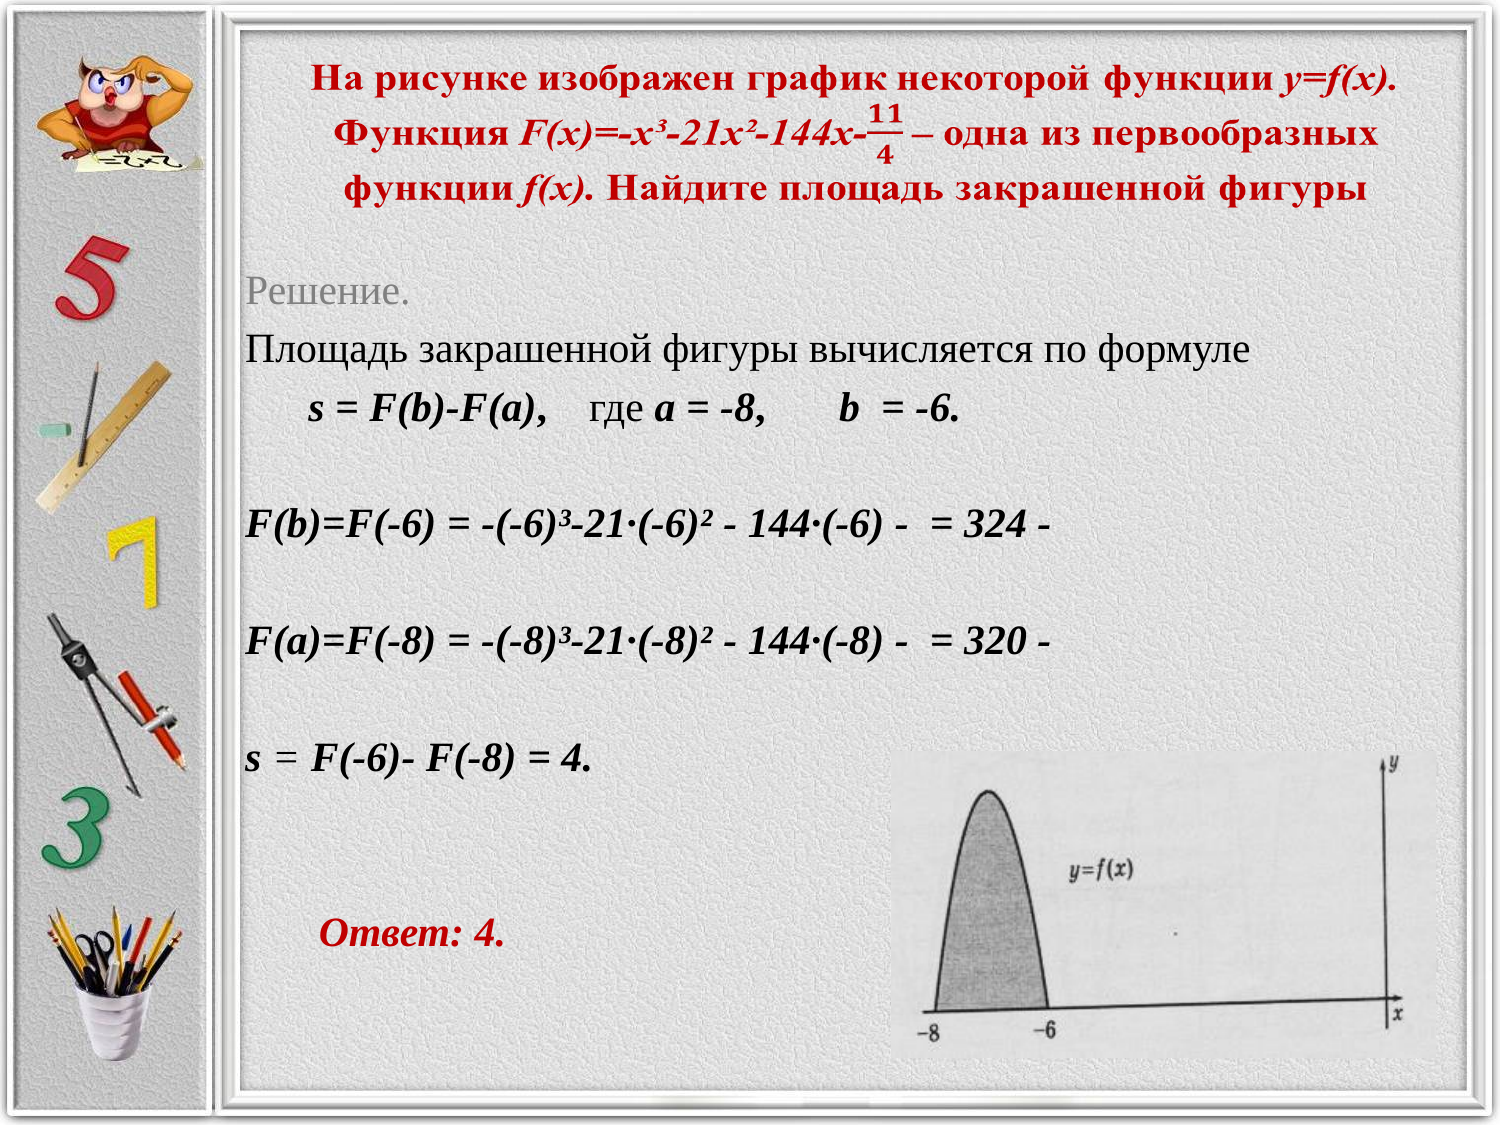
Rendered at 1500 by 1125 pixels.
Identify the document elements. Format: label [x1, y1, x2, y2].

list [891, 751, 1436, 1058]
title [253, 42, 1459, 231]
picture [0, 0, 1500, 1125]
